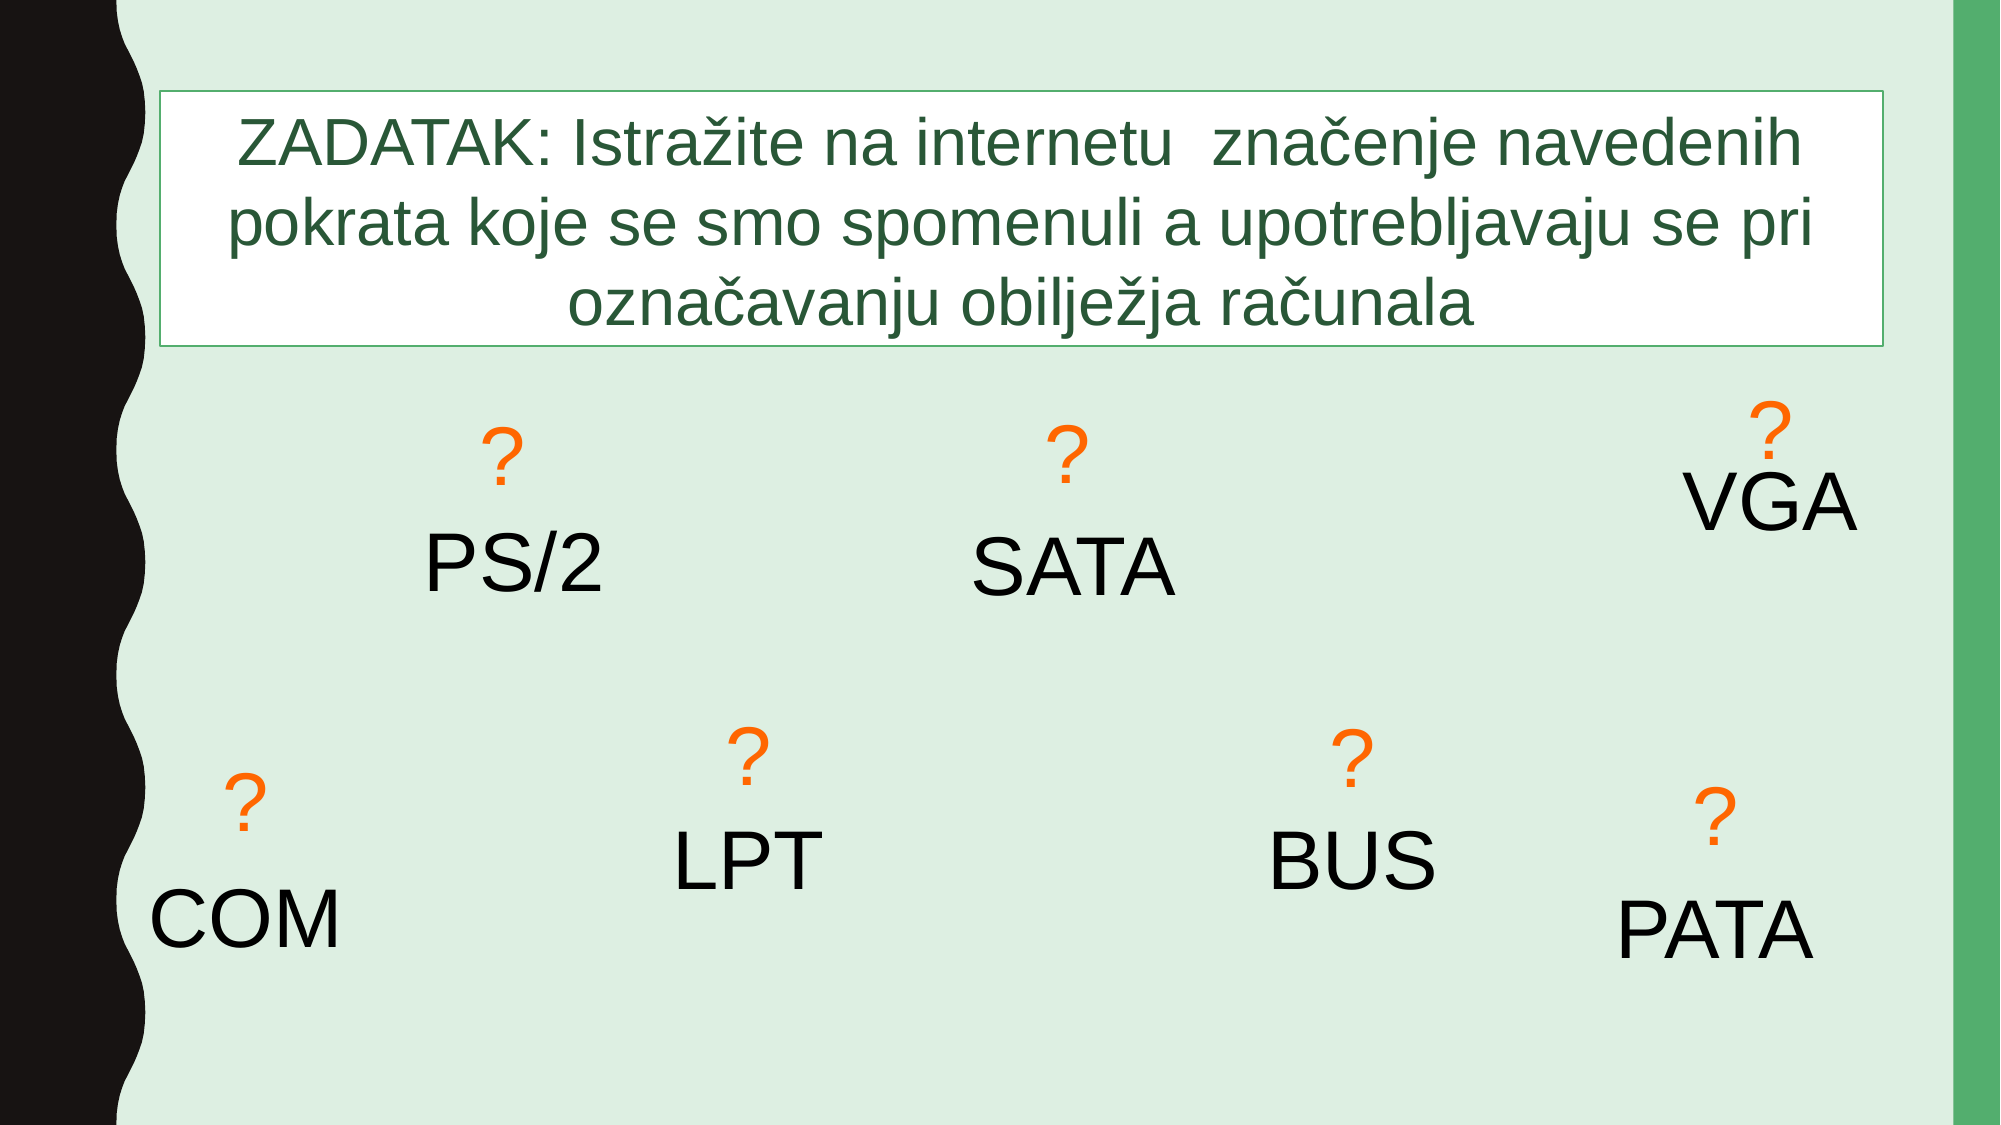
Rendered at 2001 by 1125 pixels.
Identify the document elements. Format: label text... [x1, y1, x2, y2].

text_box ? [1732, 368, 1809, 484]
text_box ? [465, 395, 542, 510]
text_box PS/2 [409, 500, 620, 616]
text_box ? [1029, 392, 1092, 508]
text_box SATA [955, 504, 1191, 620]
text_box LPT [657, 798, 840, 914]
text_box ? [1677, 754, 1754, 870]
text_box BUS [1252, 798, 1454, 914]
text_box PATA [1601, 867, 1830, 983]
text_box COM [133, 856, 358, 972]
text_box ? [710, 695, 787, 810]
text_box ZADATAK: Istražite na internetu značenje navedenih pokrata koje se smo spomenuli a upotrebljavaju se pri označavanju obilježja računala [159, 90, 1884, 347]
text_box ? [1314, 696, 1391, 812]
text_box ? [207, 740, 284, 856]
text_box VGA [1668, 440, 1874, 555]
